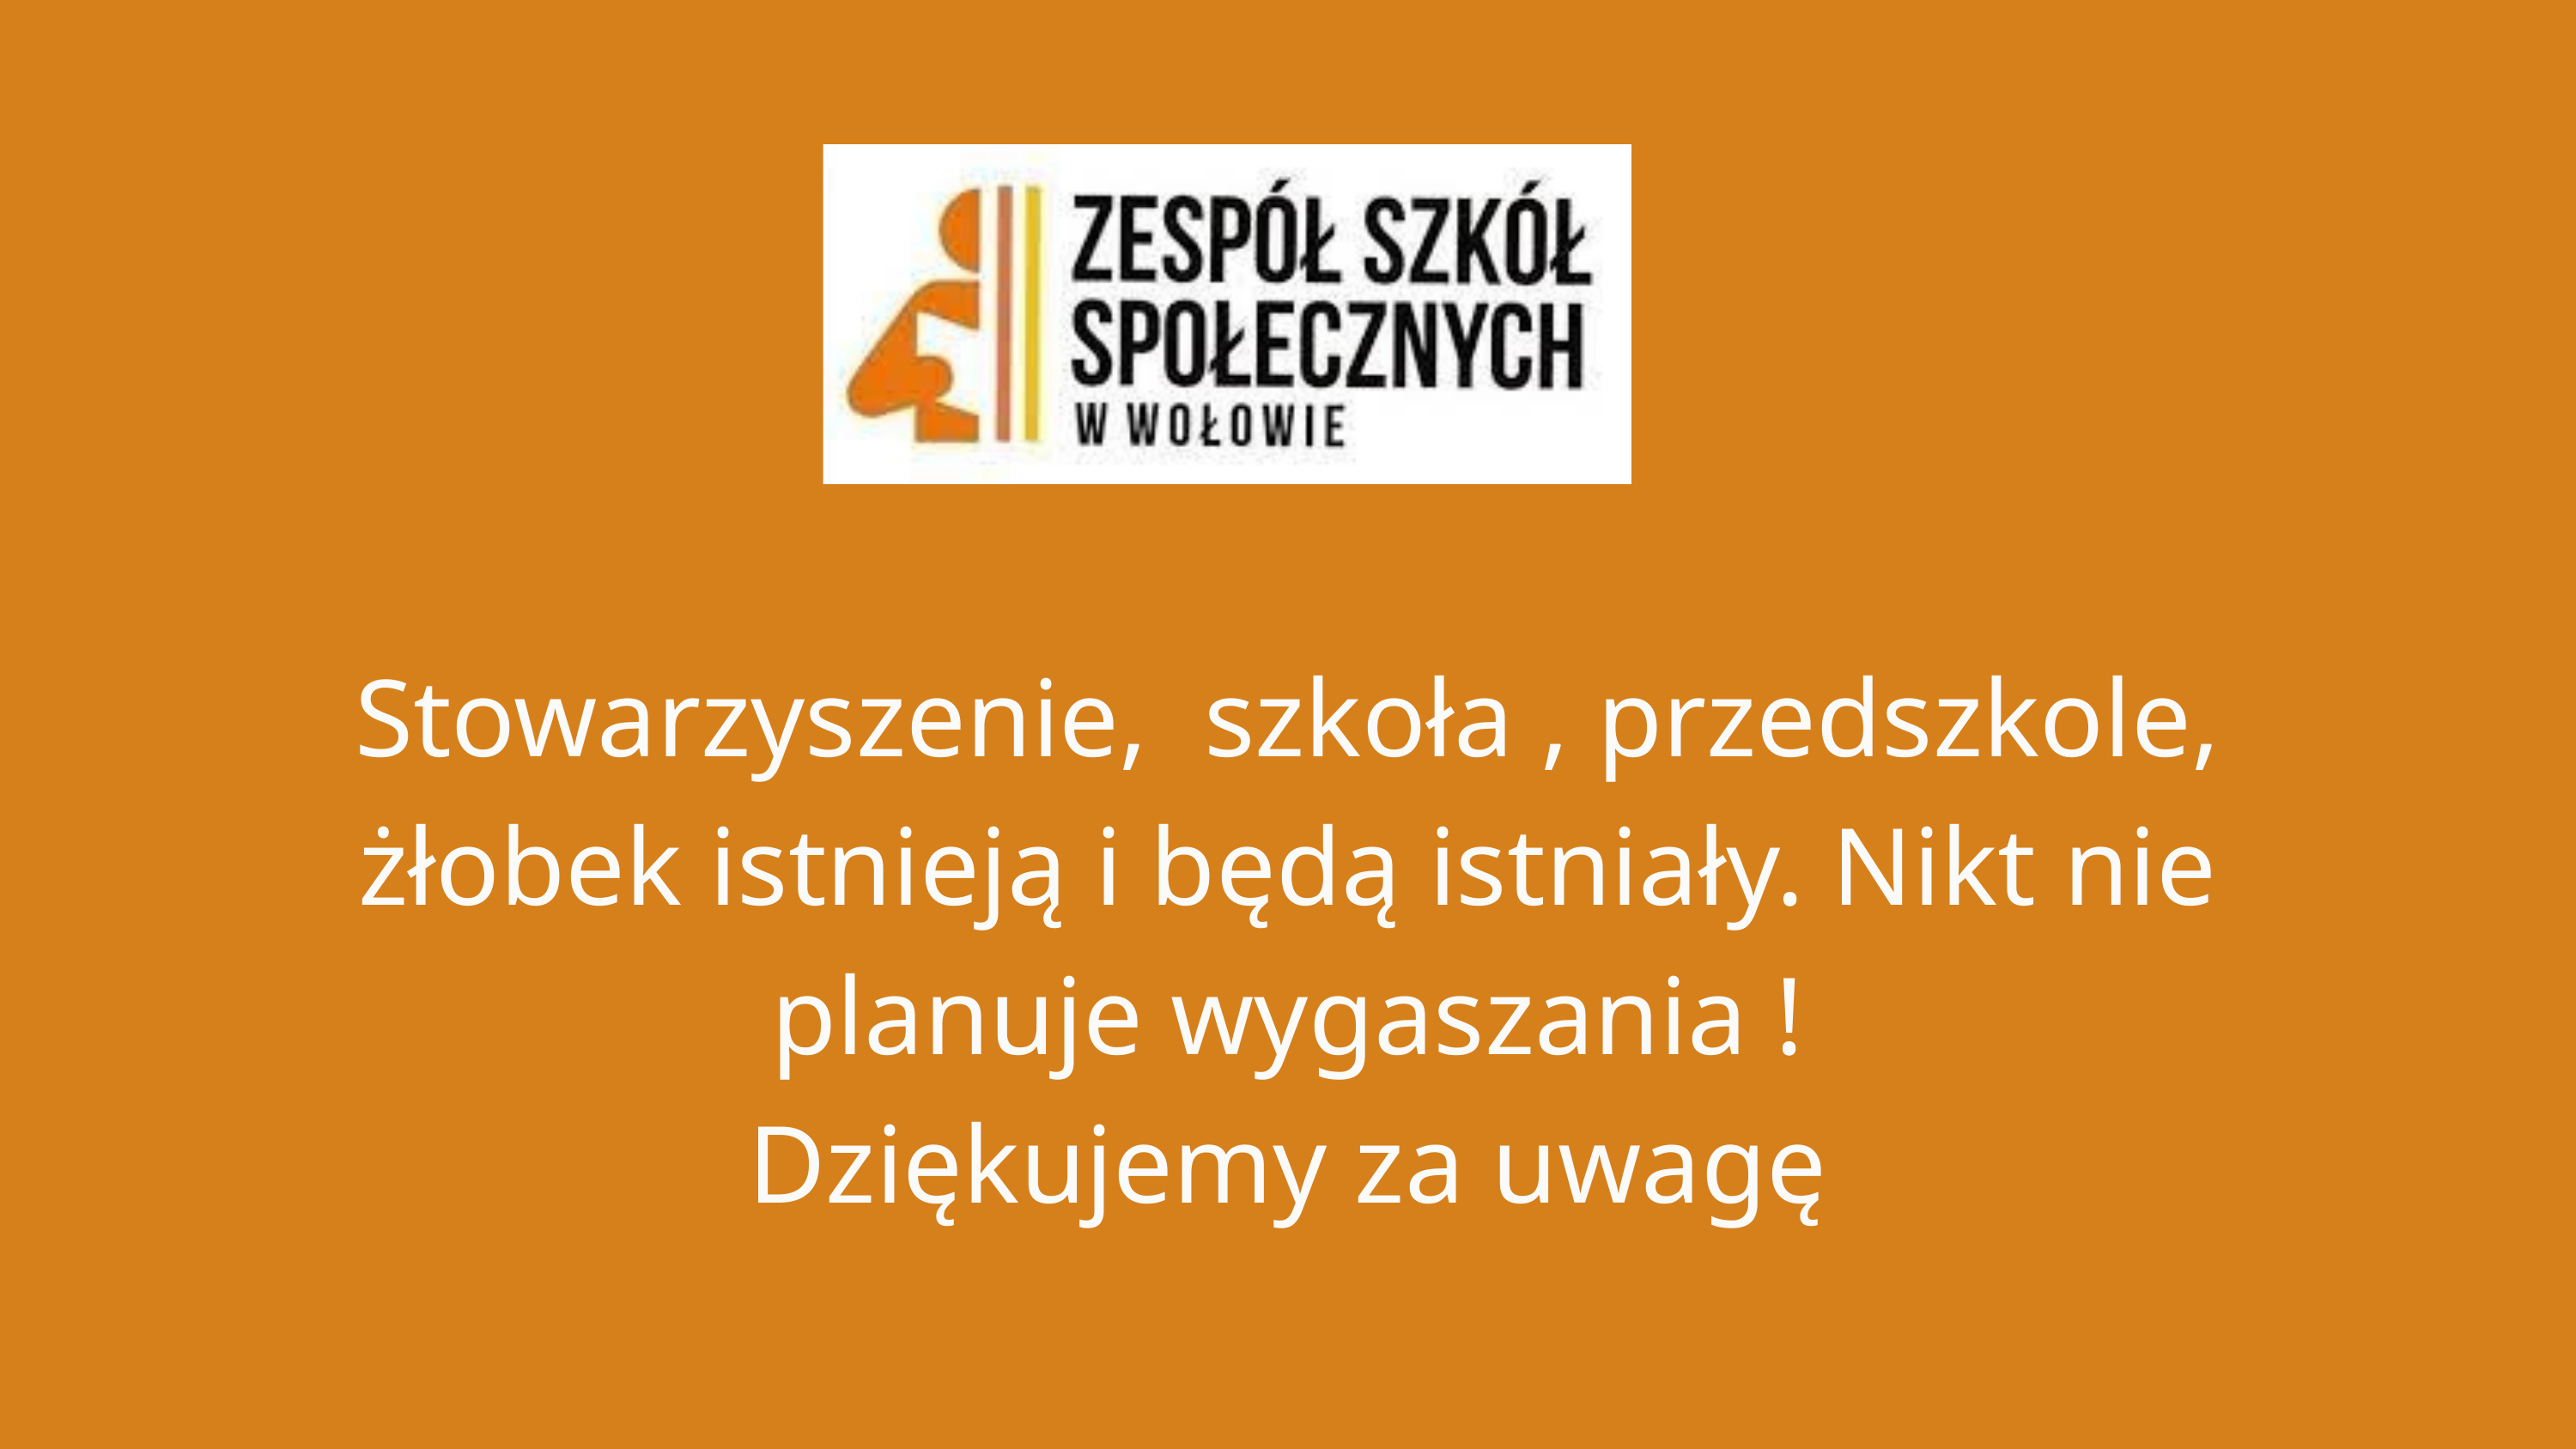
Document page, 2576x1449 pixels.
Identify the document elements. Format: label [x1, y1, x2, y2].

text_box [0, 0, 2576, 1449]
